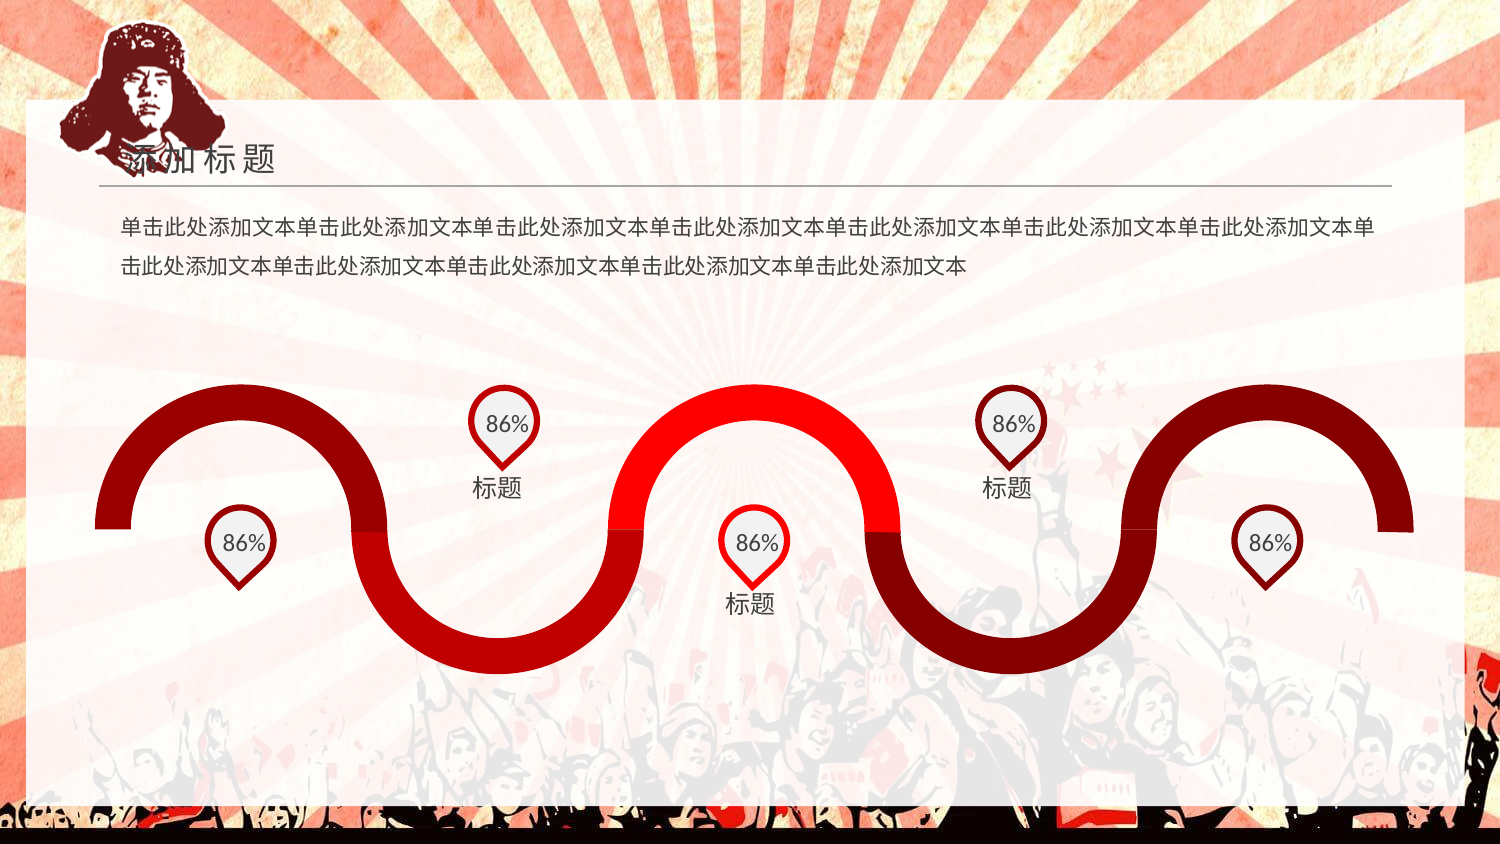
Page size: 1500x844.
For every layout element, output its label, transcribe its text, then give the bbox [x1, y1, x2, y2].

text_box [714, 507, 796, 625]
text_box 添加标题 [109, 130, 292, 185]
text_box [207, 507, 282, 574]
text_box [350, 528, 645, 676]
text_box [971, 387, 1052, 509]
text_box [863, 528, 1158, 676]
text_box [460, 387, 545, 509]
text_box [93, 383, 389, 534]
picture [0, 0, 1500, 844]
text_box 单击此处添加文本单击此处添加文本单击此处添加文本单击此处添加文本单击此处添加文本单击此处添加文本单击此处添加文本单击此处添加文本单击此处添加文本单击此处添加文本单击此处添加文本单击此处添加文本 [105, 192, 1392, 287]
text_box [1120, 383, 1415, 534]
text_box [606, 383, 902, 534]
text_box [1234, 507, 1309, 574]
